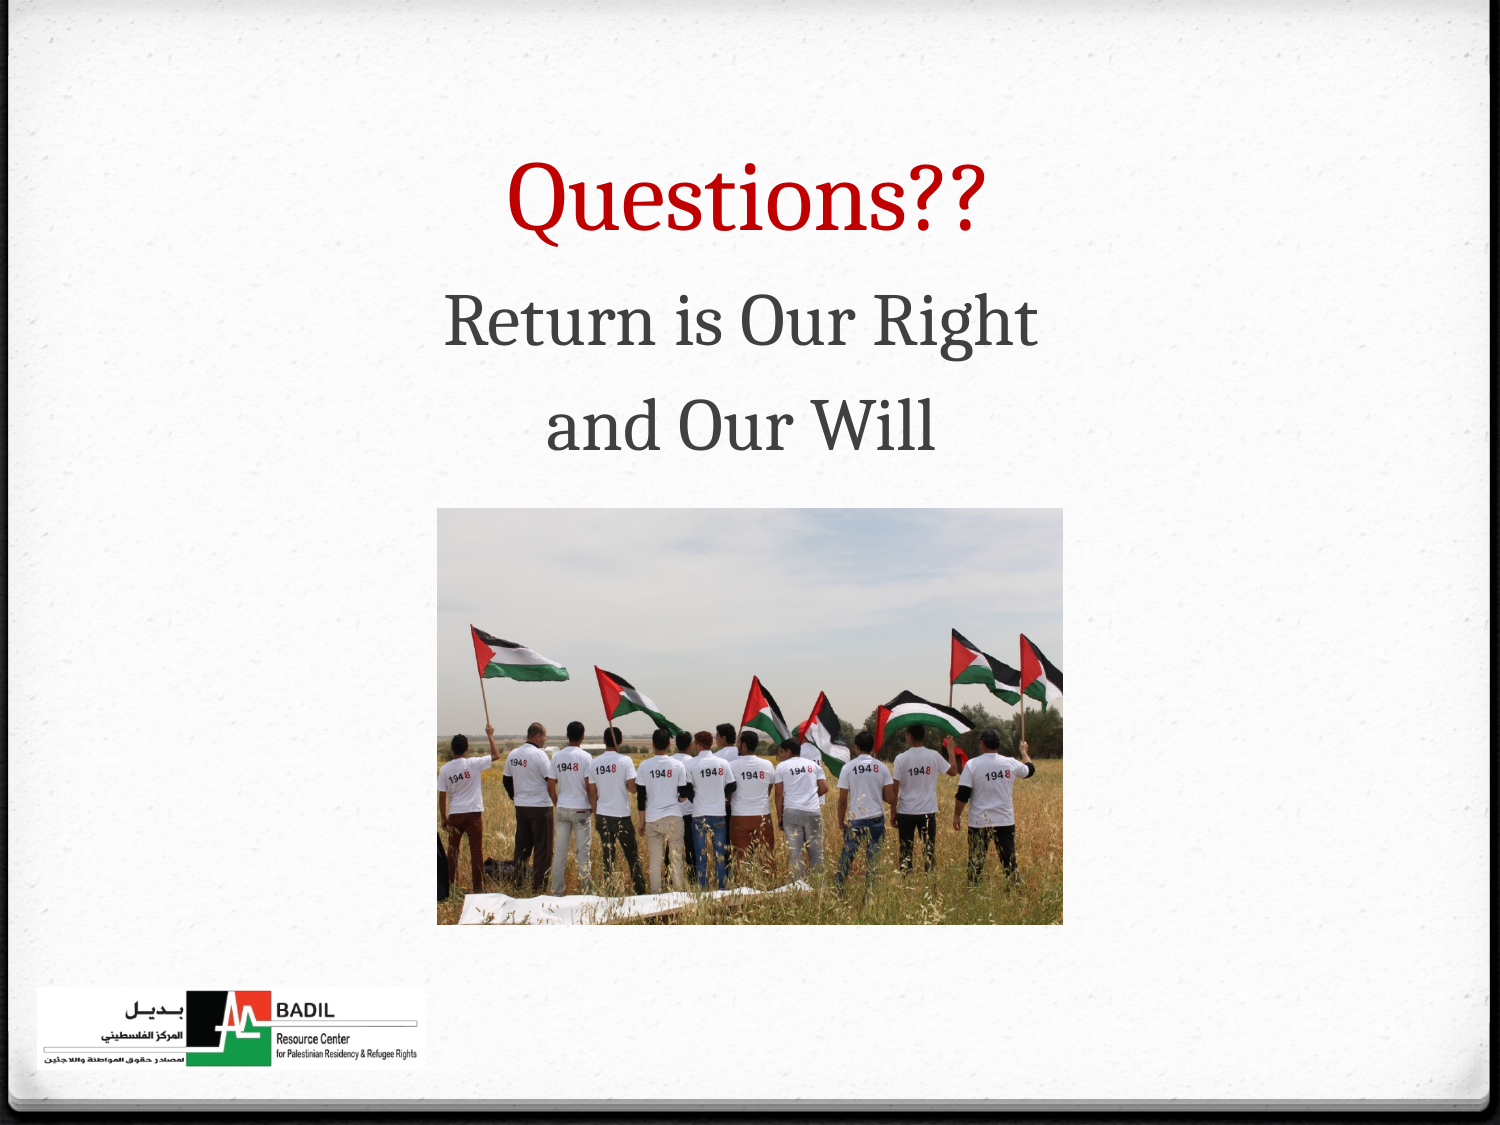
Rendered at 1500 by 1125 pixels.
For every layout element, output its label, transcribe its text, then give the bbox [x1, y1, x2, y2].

picture [0, 0, 1500, 1125]
title Questions?? [90, 71, 1410, 309]
list Return is Our Right and Our Will [137, 137, 1363, 786]
